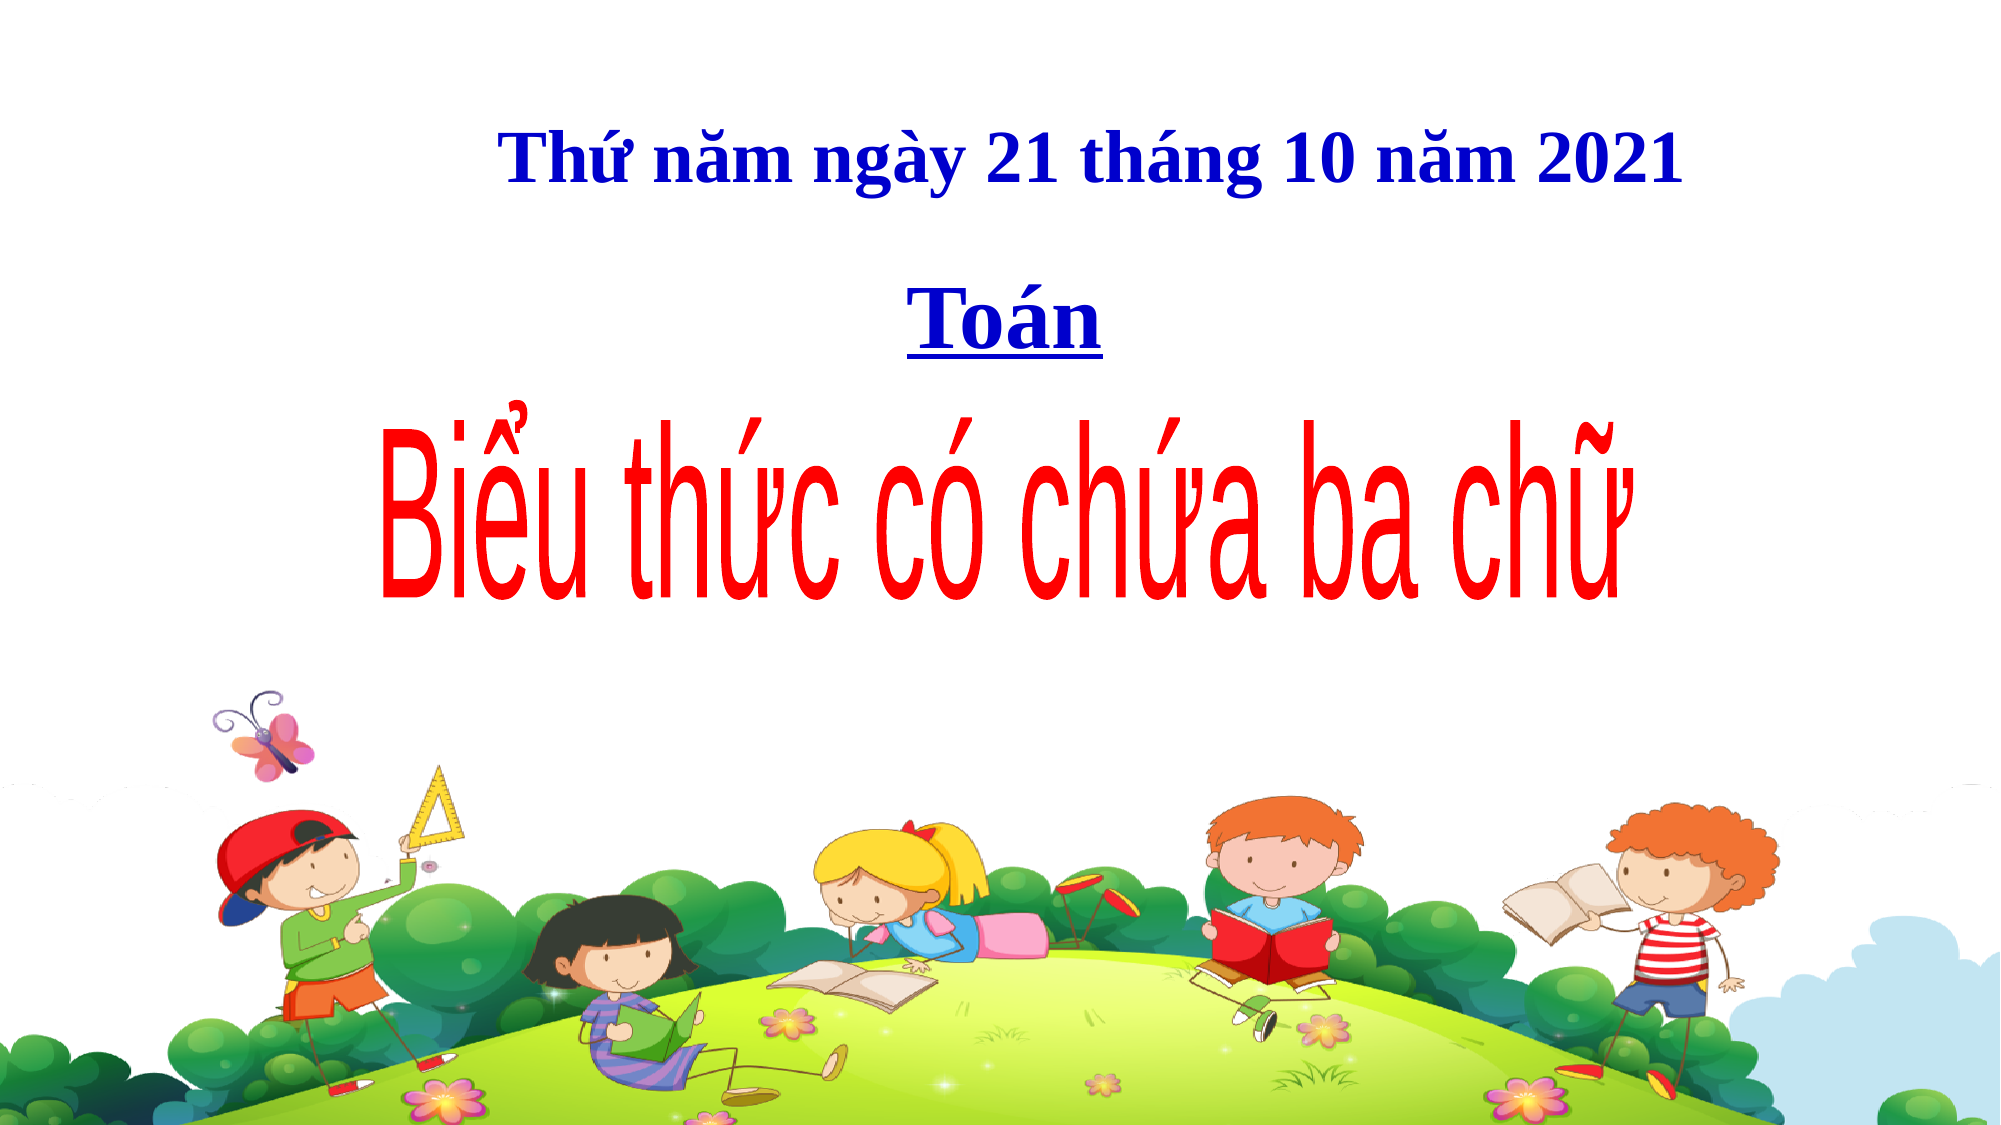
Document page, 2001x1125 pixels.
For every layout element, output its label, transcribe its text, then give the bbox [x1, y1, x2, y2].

text_box Thứ năm ngày 21 tháng 10 năm 2021 [283, 99, 1900, 205]
picture [0, 686, 2000, 1125]
text_box Toán [275, 249, 1734, 375]
